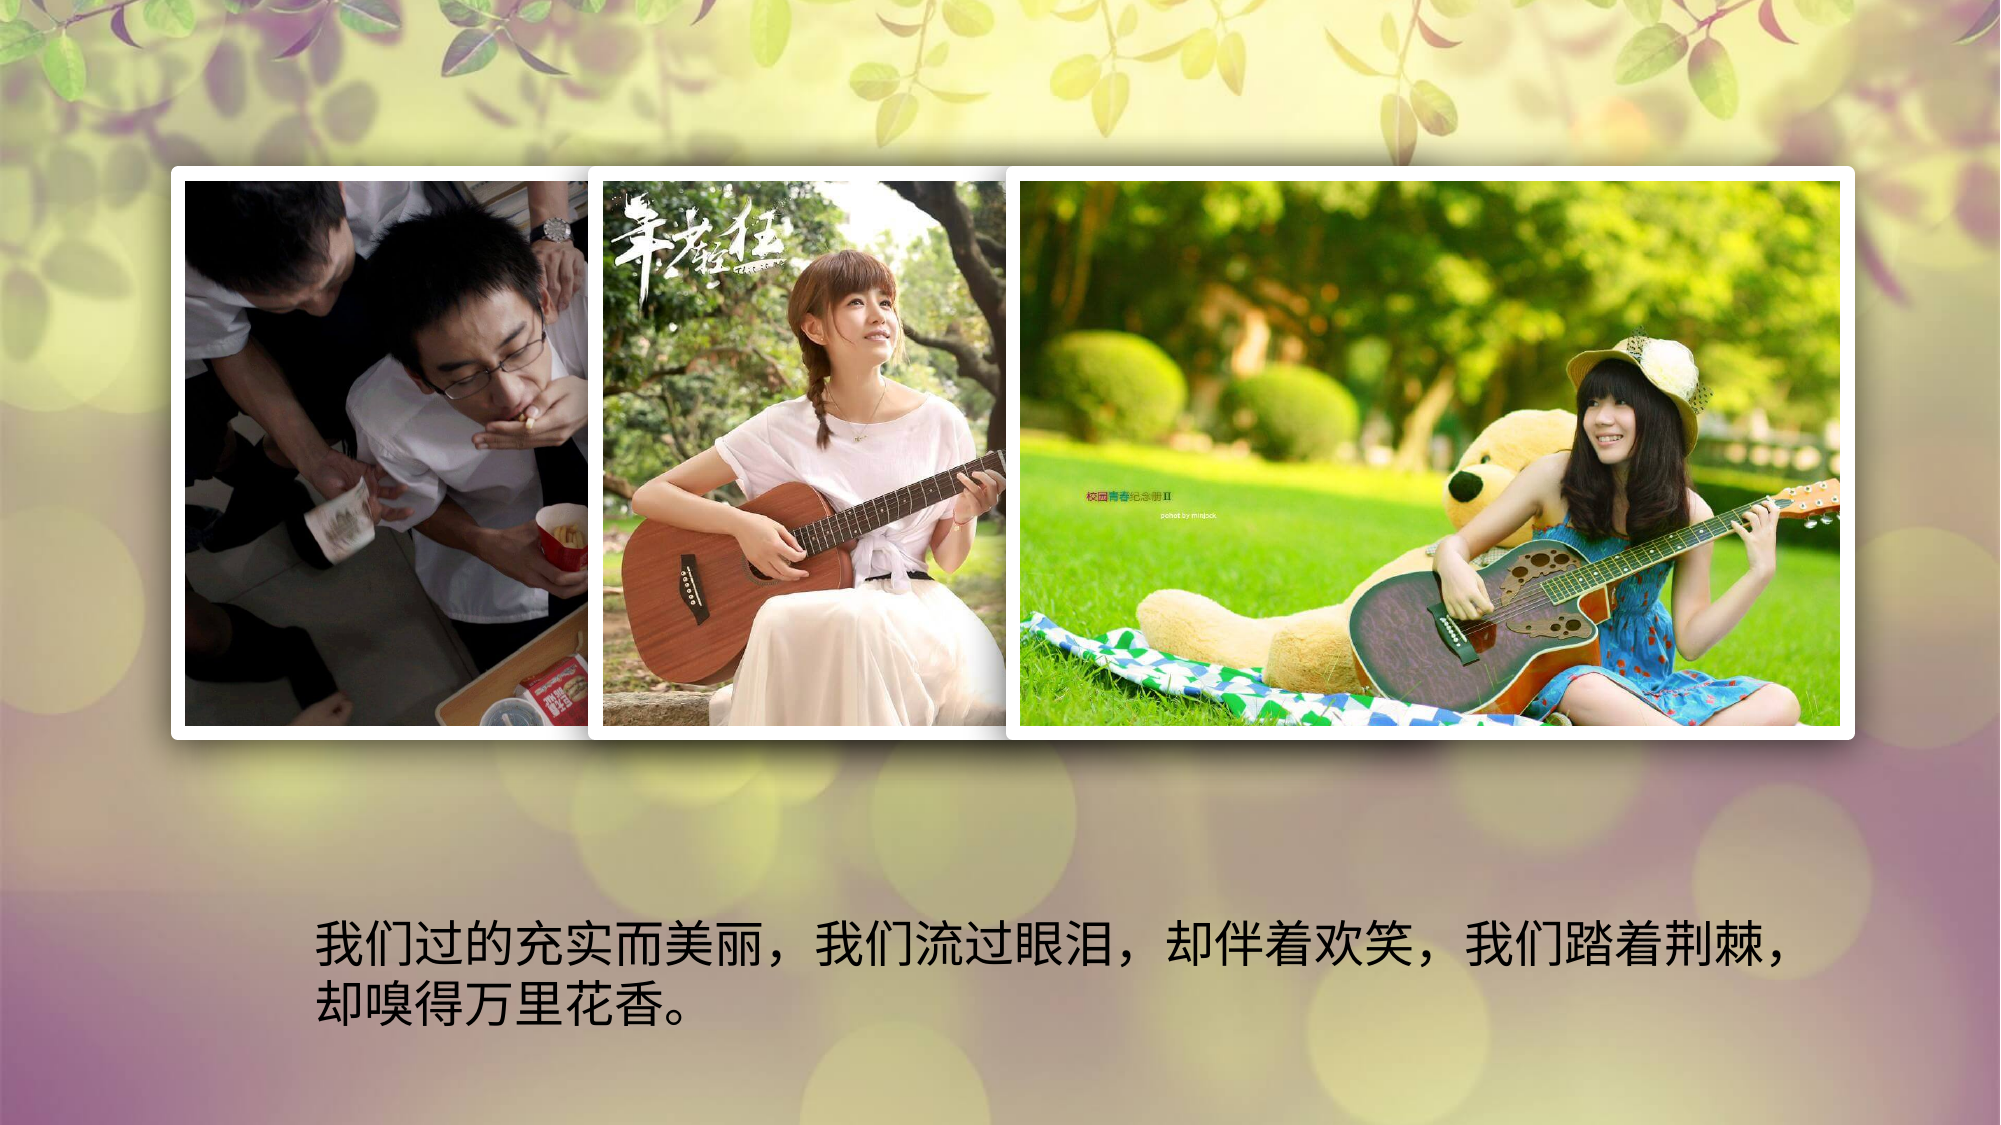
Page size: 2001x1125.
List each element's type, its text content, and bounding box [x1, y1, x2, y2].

picture [0, 0, 2000, 1125]
text_box 我们过的充实而美丽，我们流过眼泪，却伴着欢笑，我们踏着荆棘，却嗅得万里花香。 [299, 905, 1809, 1040]
